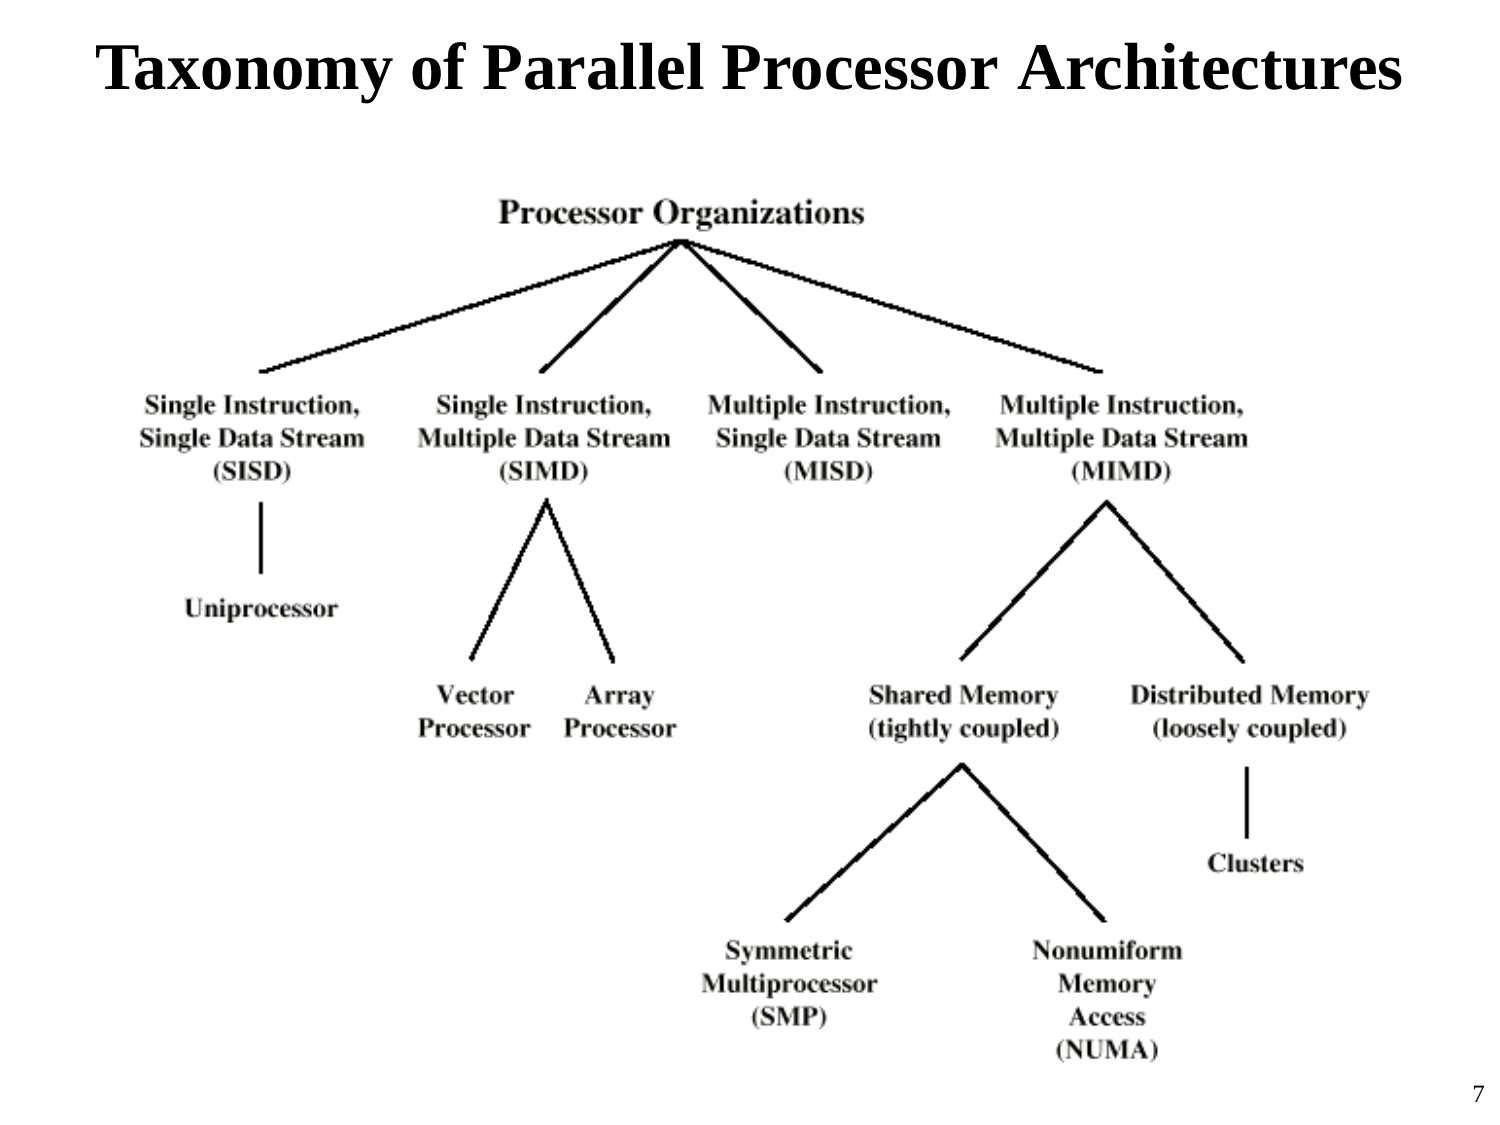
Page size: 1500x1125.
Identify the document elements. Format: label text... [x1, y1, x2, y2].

slide_number 7 [1186, 1069, 1500, 1125]
picture [135, 189, 1399, 1071]
title Taxonomy of Parallel Processor Architectures [0, 0, 1500, 126]
